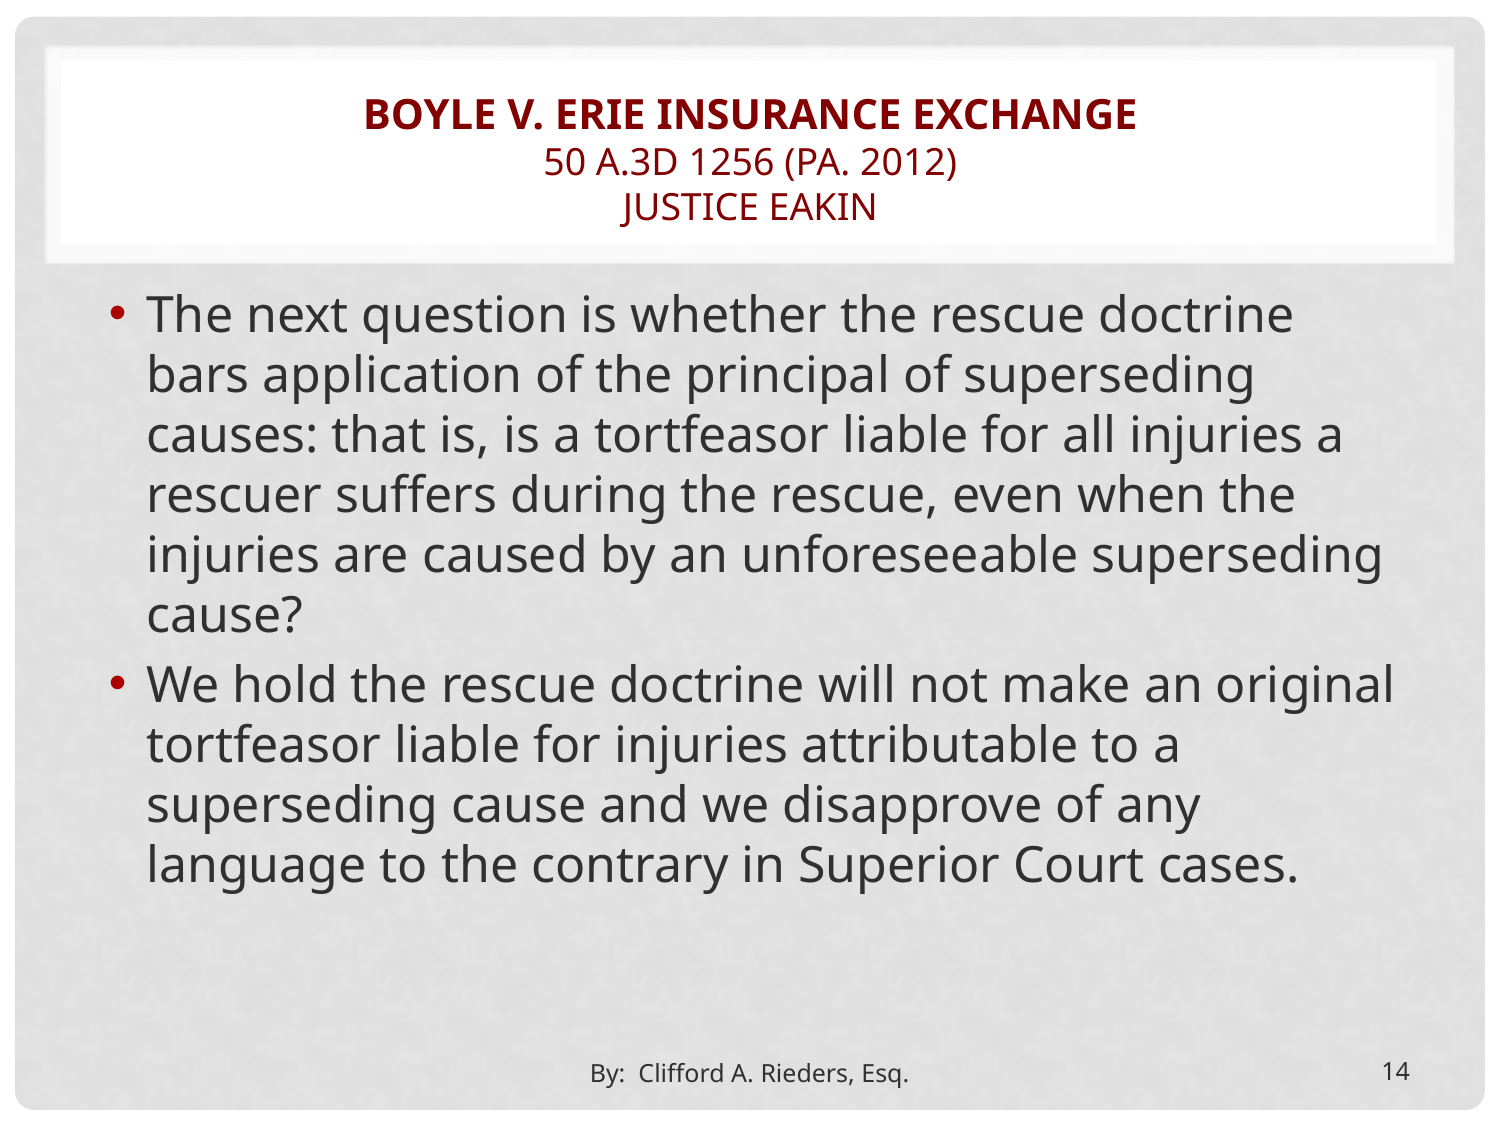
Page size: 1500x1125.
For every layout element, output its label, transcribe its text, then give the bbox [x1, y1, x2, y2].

slide_number 14 [1074, 1042, 1425, 1103]
list The next question is whether the rescue doctrine bars application of the principal of superseding causes: that is, is a tortfeasor liable for all injuries a rescuer suffers during the rescue, even when the injuries are caused by an unforeseeable superseding cause? We hold the rescue doctrine will not make an original tortfeasor liable for injuries attributable to a superseding cause and we disapprove of any language to the contrary in Superior Court cases. [75, 275, 1425, 1005]
footer By: Clifford A. Rieders, Esq. [512, 1042, 988, 1103]
title Boyle v. erie insurance exchange 50 A.3d 1256 (Pa. 2012) JUSTICE eakin [53, 66, 1448, 250]
